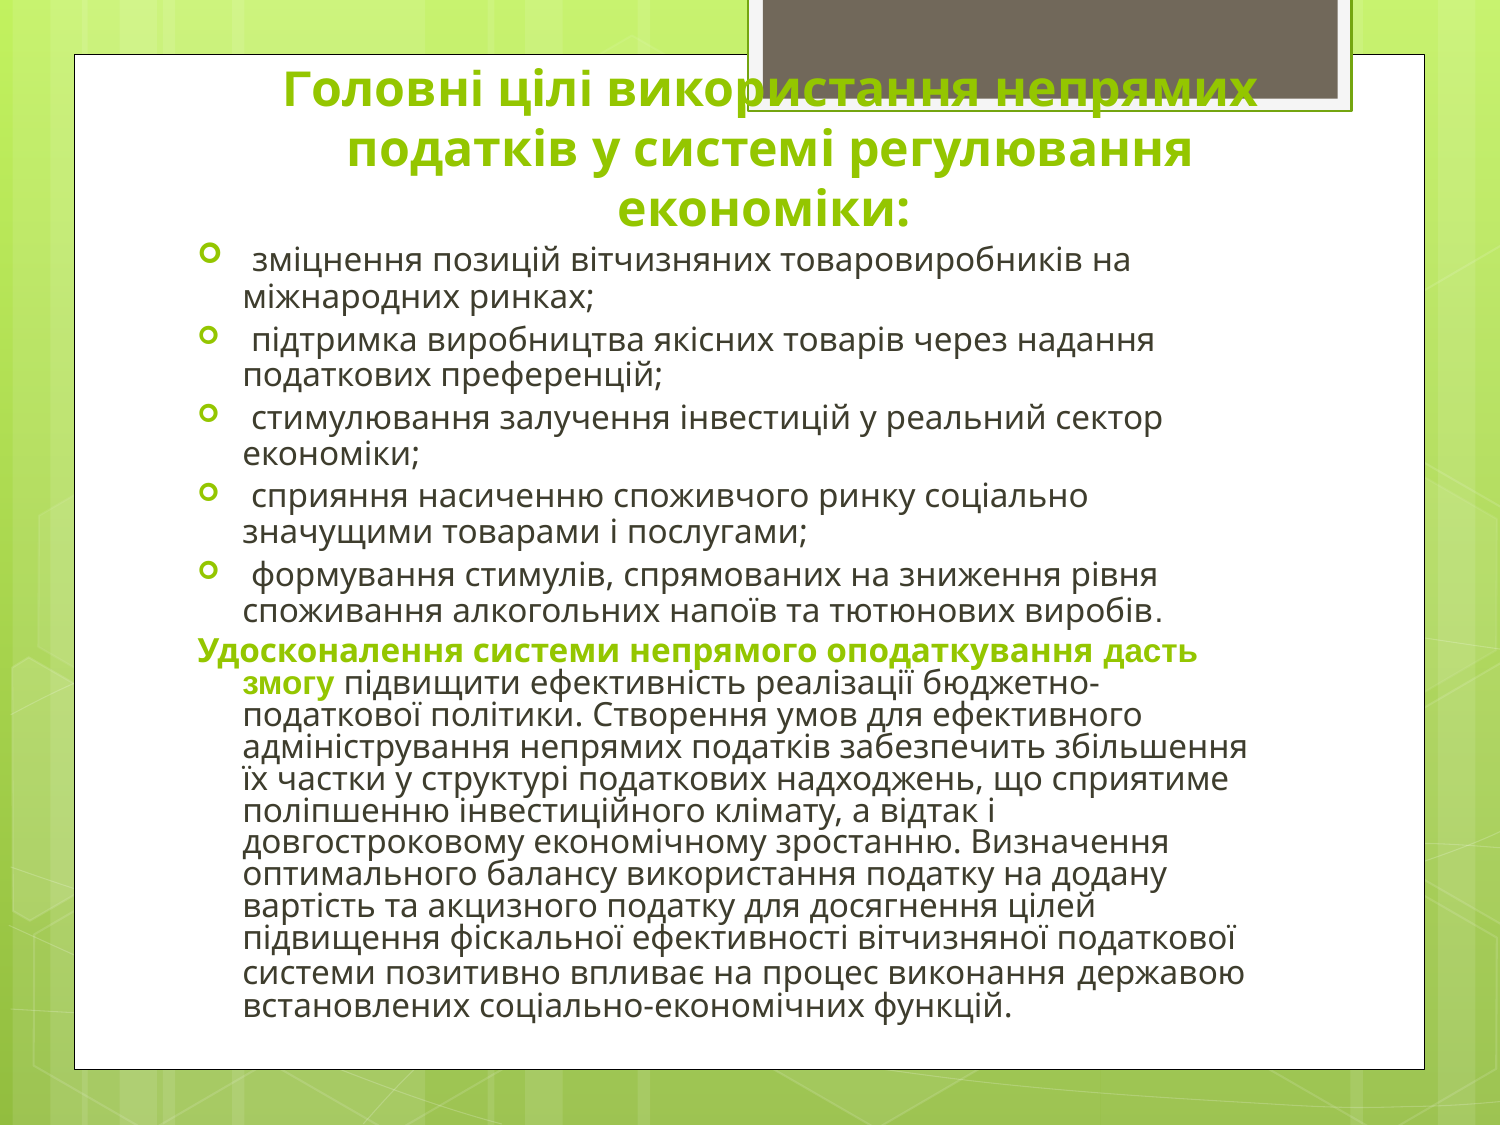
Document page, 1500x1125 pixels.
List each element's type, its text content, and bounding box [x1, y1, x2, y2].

title Головні цілі використання непрямих податків у системі регулювання економіки: [194, 113, 1348, 244]
list зміцнення позицій вітчизняних товаровиробників на міжнародних ринках; підтримка виробництва якісних товарів через надання податкових преференцій; стимулювання залучення інвестицій у реальний сектор економіки; сприяння насиченню споживчого ринку соціально значущими товарами і послугами; формування стимулів, спрямованих на зниження рівня споживання алкогольних напоїв та тютюнових виробів. Удосконалення системи непрямого оподаткування дасть змогу підвищити ефективність реалізації бюджетно-податкової політики. Створення умов для ефективного адміністрування непрямих податків забезпечить збільшення їх частки у структурі податкових надходжень, що сприятиме поліпшенню інвестиційного клімату, а відтак і довгостроковому економічному зростанню. Визначення оптимального балансу використання податку на додану вартість та акцизного податку для досягнення цілей підвищення фіскальної ефективності вітчизняної податкової системи позитивно впливає на процес виконання державою встановлених соціально-економічних функцій. [170, 231, 1284, 808]
